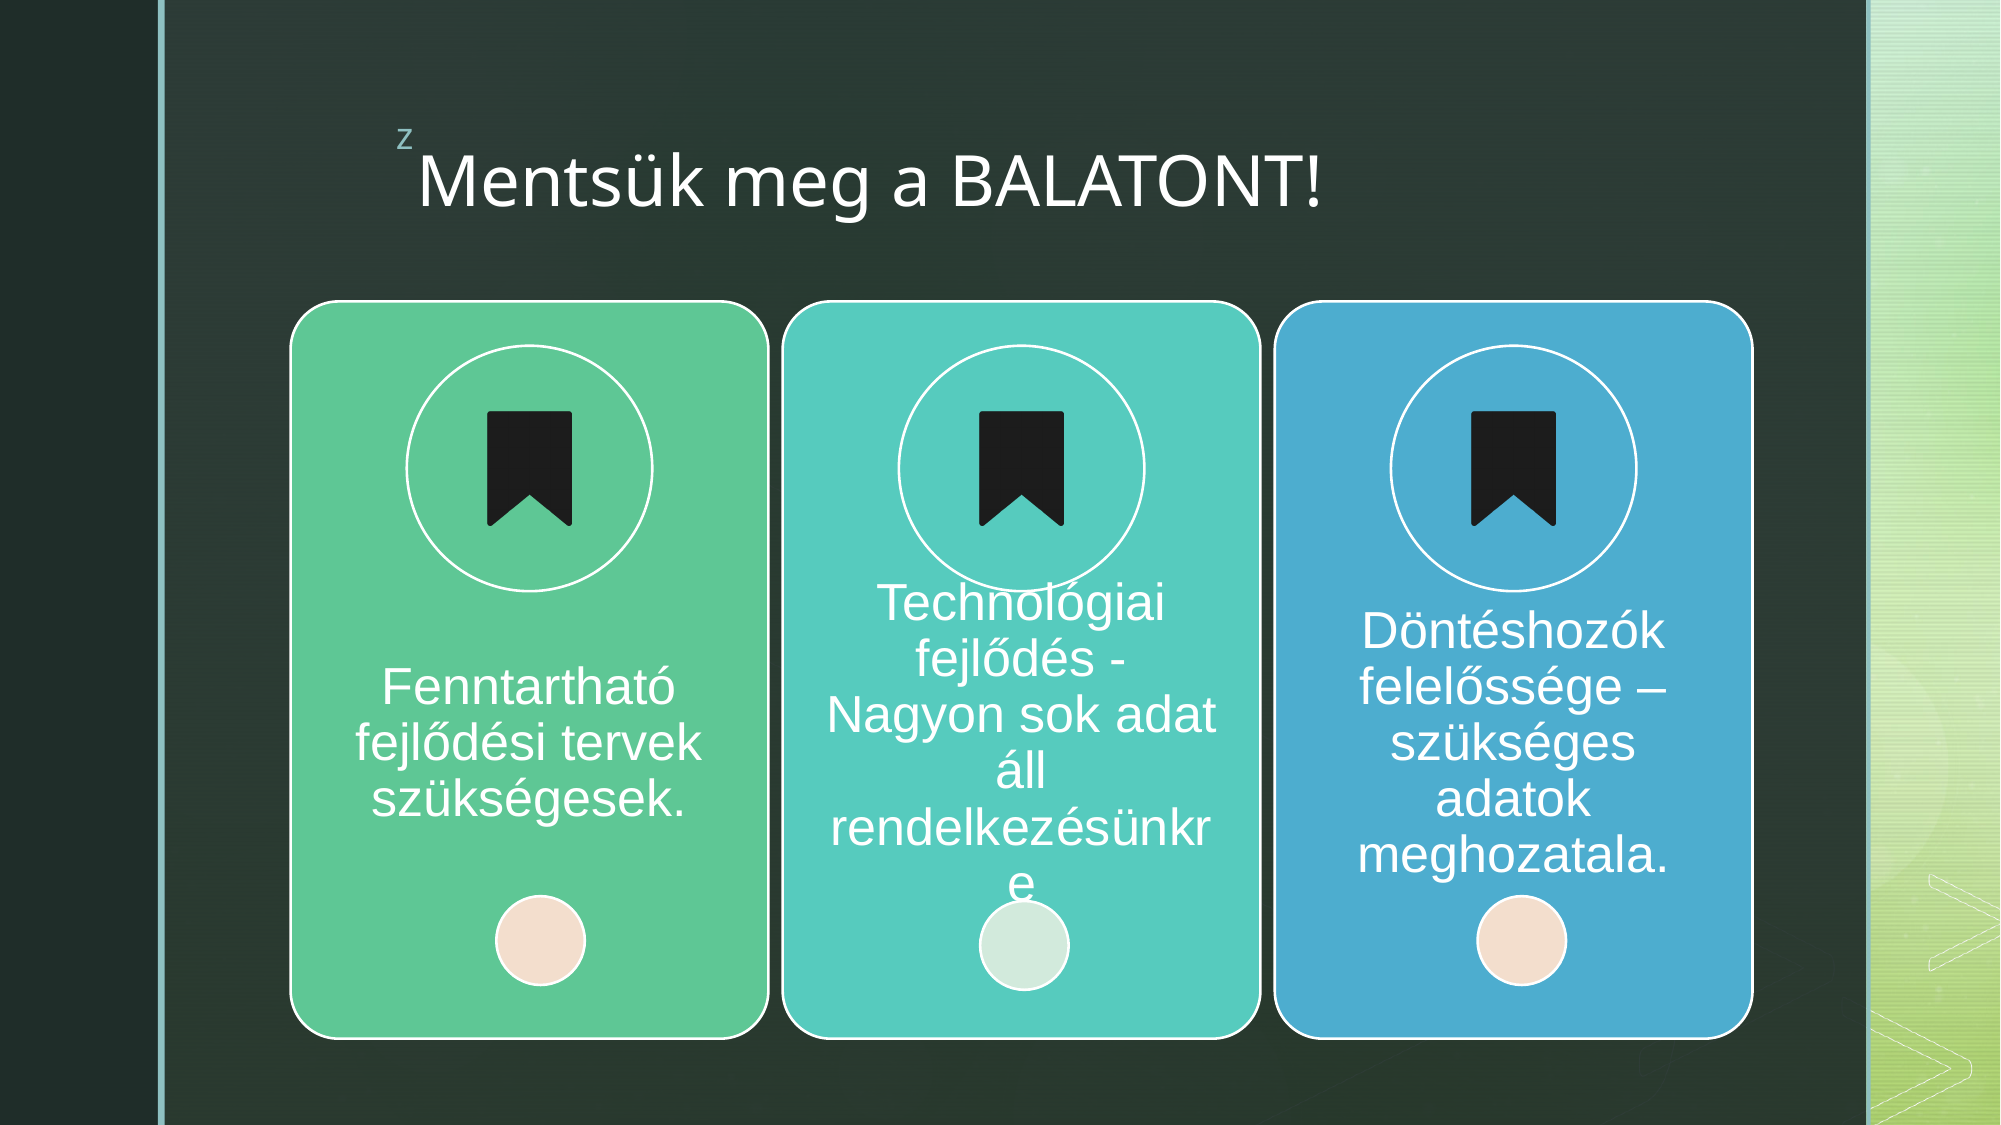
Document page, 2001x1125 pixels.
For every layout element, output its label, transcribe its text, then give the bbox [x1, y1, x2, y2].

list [290, 301, 1754, 1039]
title Mentsük meg a BALATONT! [401, 138, 1707, 301]
picture [1871, 0, 2001, 1125]
